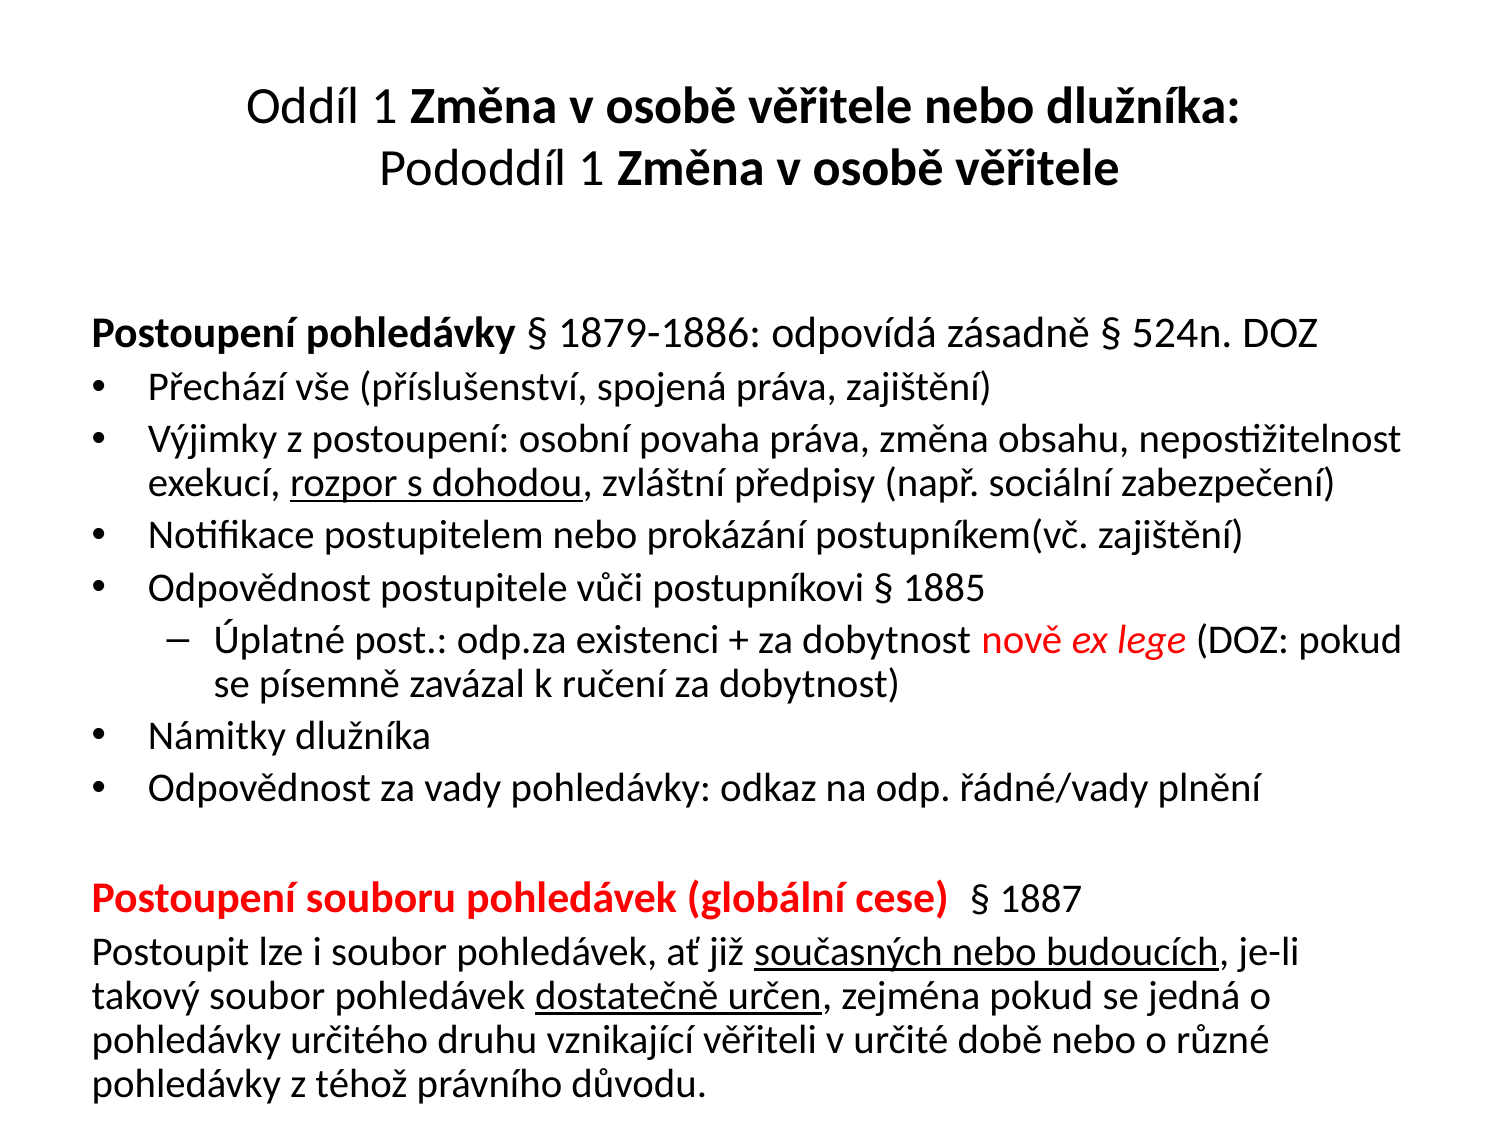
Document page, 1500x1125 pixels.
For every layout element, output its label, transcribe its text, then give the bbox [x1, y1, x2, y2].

list Postoupení pohledávky § 1879-1886: odpovídá zásadně § 524n. DOZ Přechází vše (příslušenství, spojená práva, zajištění) Výjimky z postoupení: osobní povaha práva, změna obsahu, nepostižitelnost exekucí, rozpor s dohodou, zvláštní předpisy (např. sociální zabezpečení) Notifikace postupitelem nebo prokázání postupníkem(vč. zajištění) Odpovědnost postupitele vůči postupníkovi § 1885 Úplatné post.: odp.za existenci + za dobytnost nově ex lege (DOZ: pokud se písemně zavázal k ručení za dobytnost) Námitky dlužníka Odpovědnost za vady pohledávky: odkaz na odp. řádné/vady plnění Postoupení souboru pohledávek (globální cese) § 1887 Postoupit lze i soubor pohledávek, ať již současných nebo budoucích, je-li takový soubor pohledávek dostatečně určen, zejména pokud se jedná o pohledávky určitého druhu vznikající věřiteli v určité době nebo o různé pohledávky z téhož právního důvodu. [76, 302, 1427, 1125]
title Oddíl 1 Změna v osobě věřitele nebo dlužníka: Pododdíl 1 Změna v osobě věřitele [74, 0, 1426, 268]
